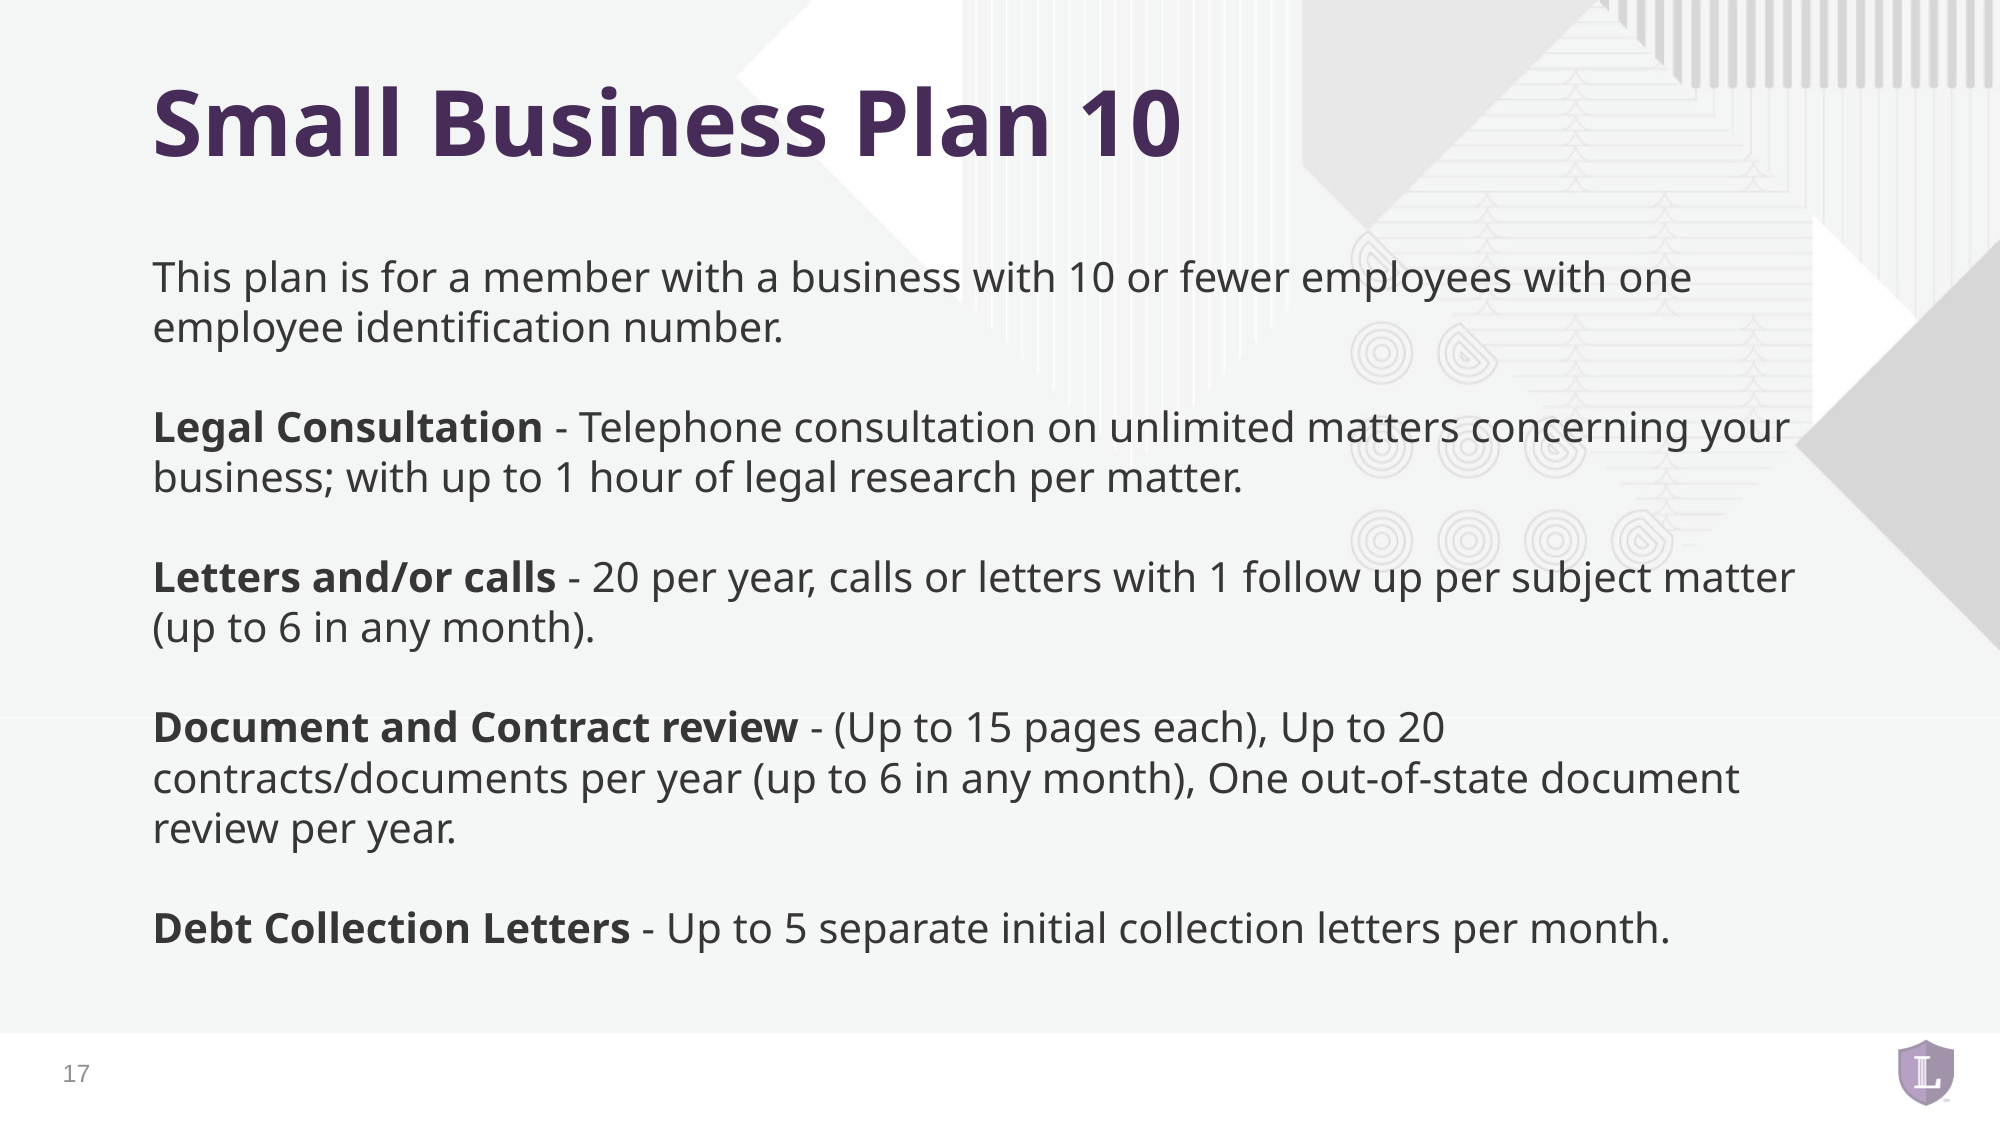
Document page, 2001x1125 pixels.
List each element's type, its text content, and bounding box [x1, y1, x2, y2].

slide_number 17 [47, 1042, 498, 1103]
list This plan is for a member with a business with 10 or fewer employees with one employee identification number. Legal Consultation - Telephone consultation on unlimited matters concerning your business; with up to 1 hour of legal research per matter. Letters and/or calls - 20 per year, calls or letters with 1 follow up per subject matter (up to 6 in any month). Document and Contract review - (Up to 15 pages each), Up to 20 contracts/documents per year (up to 6 in any month), One out-of-state document review per year. Debt Collection Letters - Up to 5 separate initial collection letters per month. [137, 235, 1863, 1012]
picture [0, 0, 2000, 717]
title Small Business Plan 10 [137, 37, 1863, 219]
